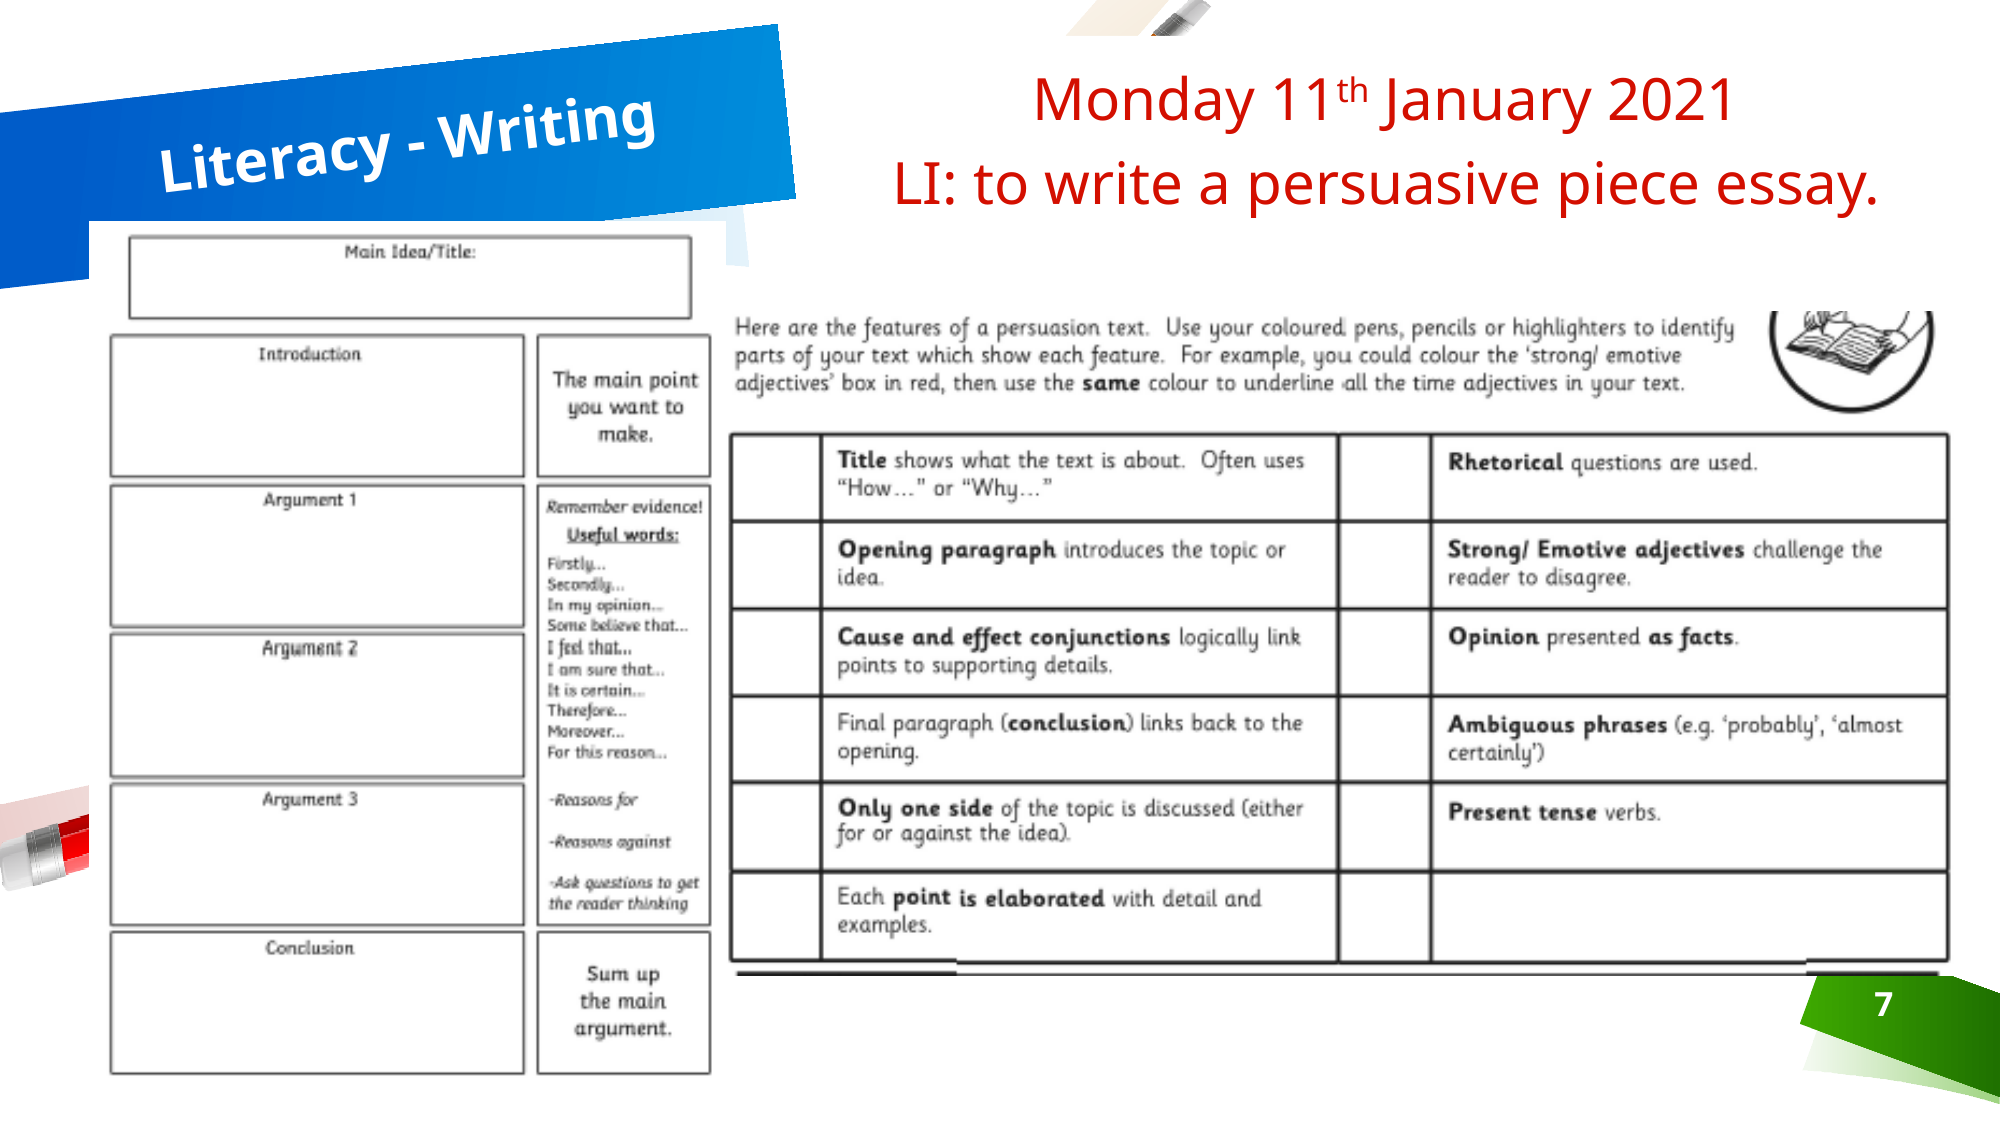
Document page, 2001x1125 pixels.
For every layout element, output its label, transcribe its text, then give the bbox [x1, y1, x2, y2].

picture [1095, 0, 1217, 35]
slide_number 7 [1831, 976, 1937, 1036]
picture [0, 221, 1966, 1092]
title Literacy - Writing [46, 61, 788, 366]
list Monday 11th January 2021 LI: to write a persuasive piece essay. [815, 35, 1958, 252]
